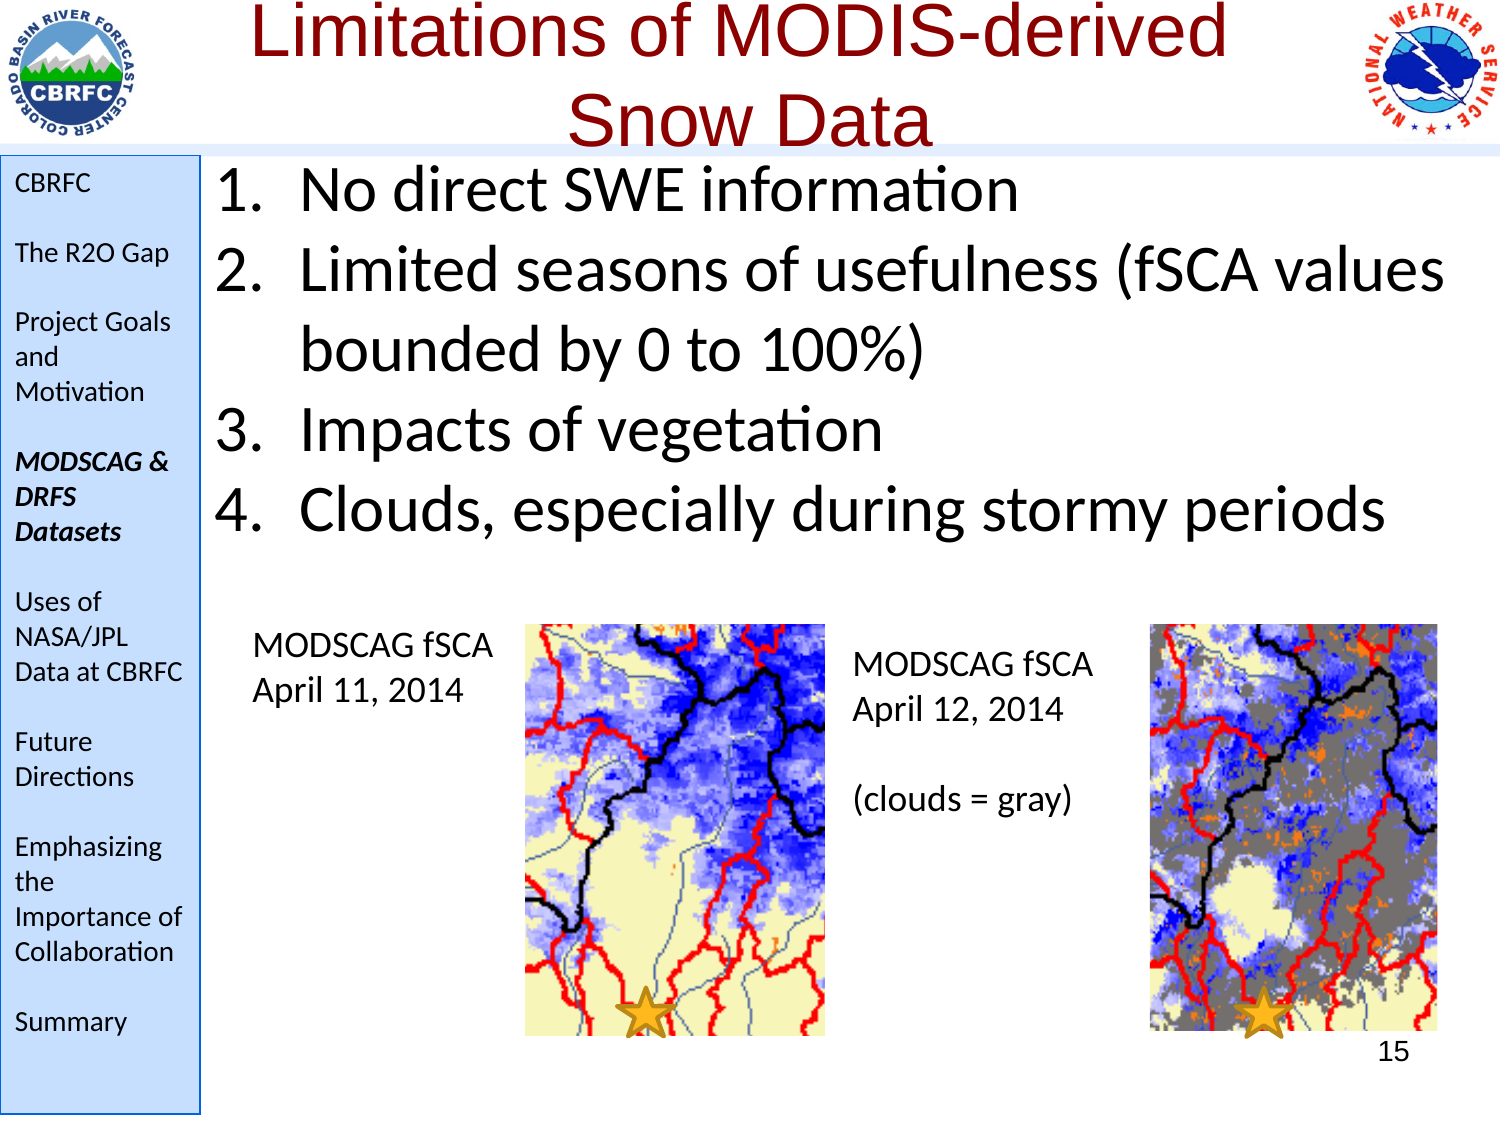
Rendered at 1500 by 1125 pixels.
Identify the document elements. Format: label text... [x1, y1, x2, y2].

text_box MODSCAG fSCA April 11, 2014 [237, 612, 550, 718]
text_box No direct SWE information Limited seasons of usefulness (fSCA values bounded by 0 to 100%) Impacts of vegetation Clouds, especially during stormy periods [200, 137, 1500, 552]
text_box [1149, 624, 1438, 1038]
slide_number 15 [1074, 1024, 1426, 1103]
text_box CBRFC The R2O Gap Project Goals and Motivation MODSCAG & DRFS Datasets Uses of NASA/JPL Data at CBRFC Future Directions Emphasizing the Importance of Collaboration Summary [0, 155, 200, 1115]
text_box MODSCAG fSCA April 12, 2014 (clouds = gray) [837, 631, 1144, 827]
picture [0, 0, 74, 143]
title Limitations of MODIS-derived Snow Data [74, 0, 1360, 143]
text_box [524, 624, 826, 1037]
picture [1362, 0, 1500, 138]
